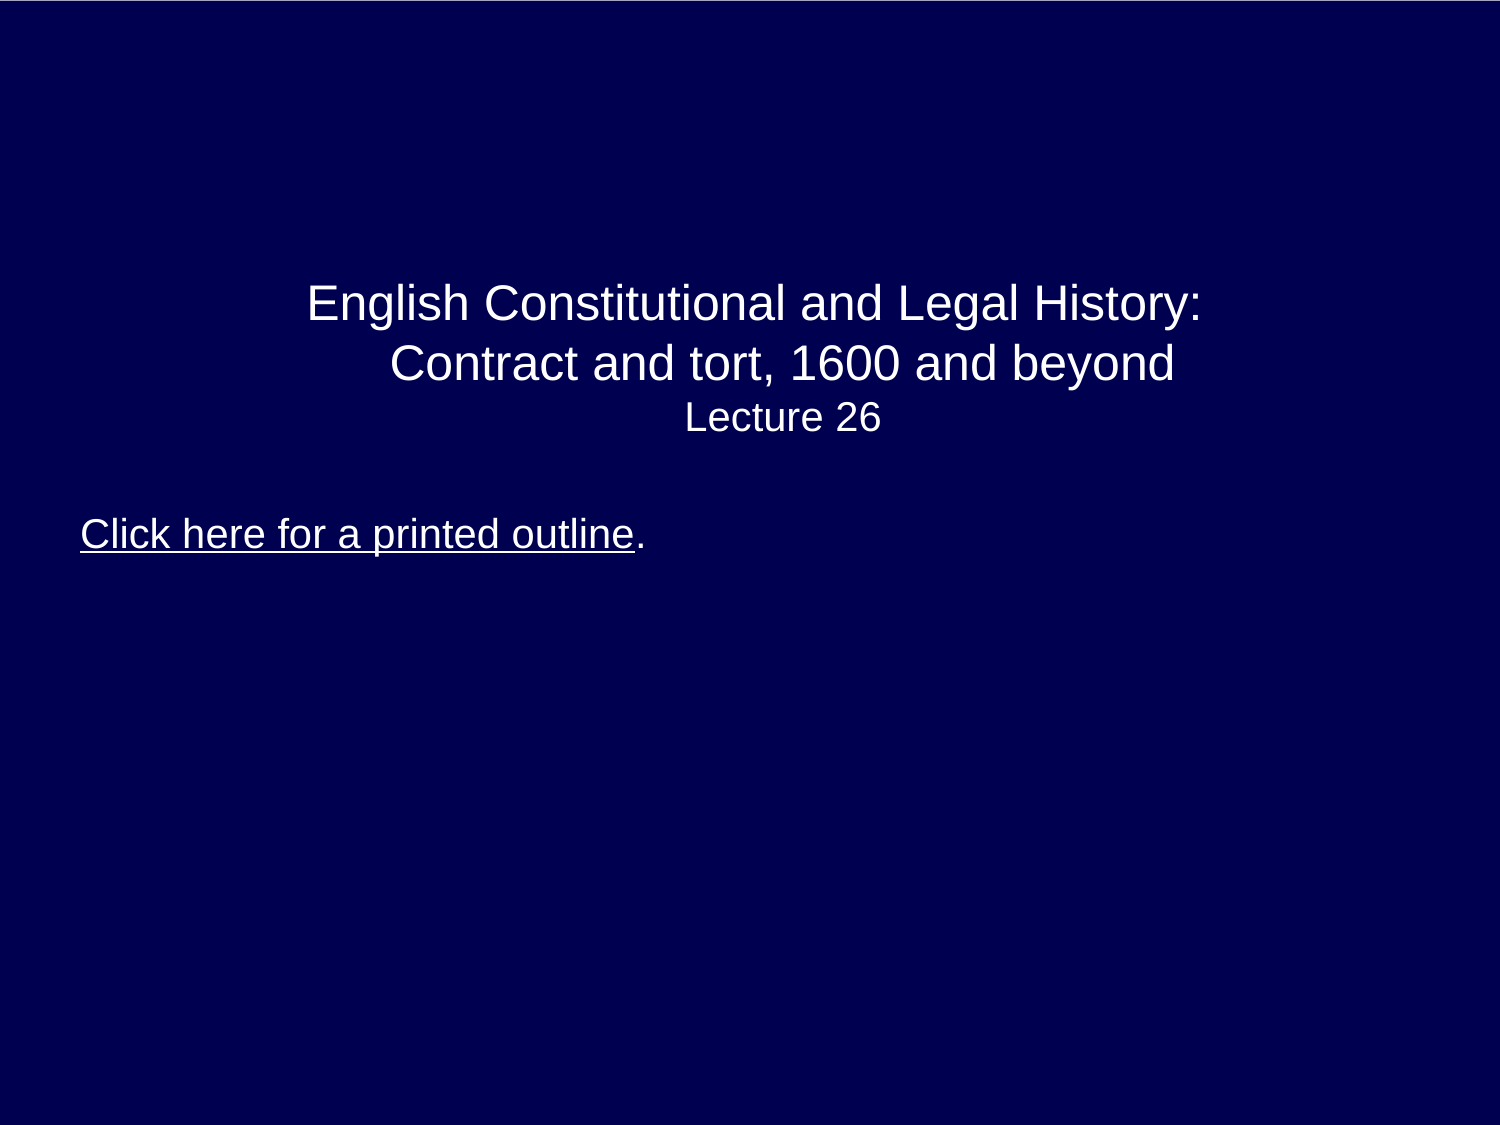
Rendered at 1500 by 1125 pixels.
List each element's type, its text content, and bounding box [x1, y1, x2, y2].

list English Constitutional and Legal History: Contract and tort, 1600 and beyond Lecture 26 Click here for a printed outline. [65, 262, 1445, 1005]
